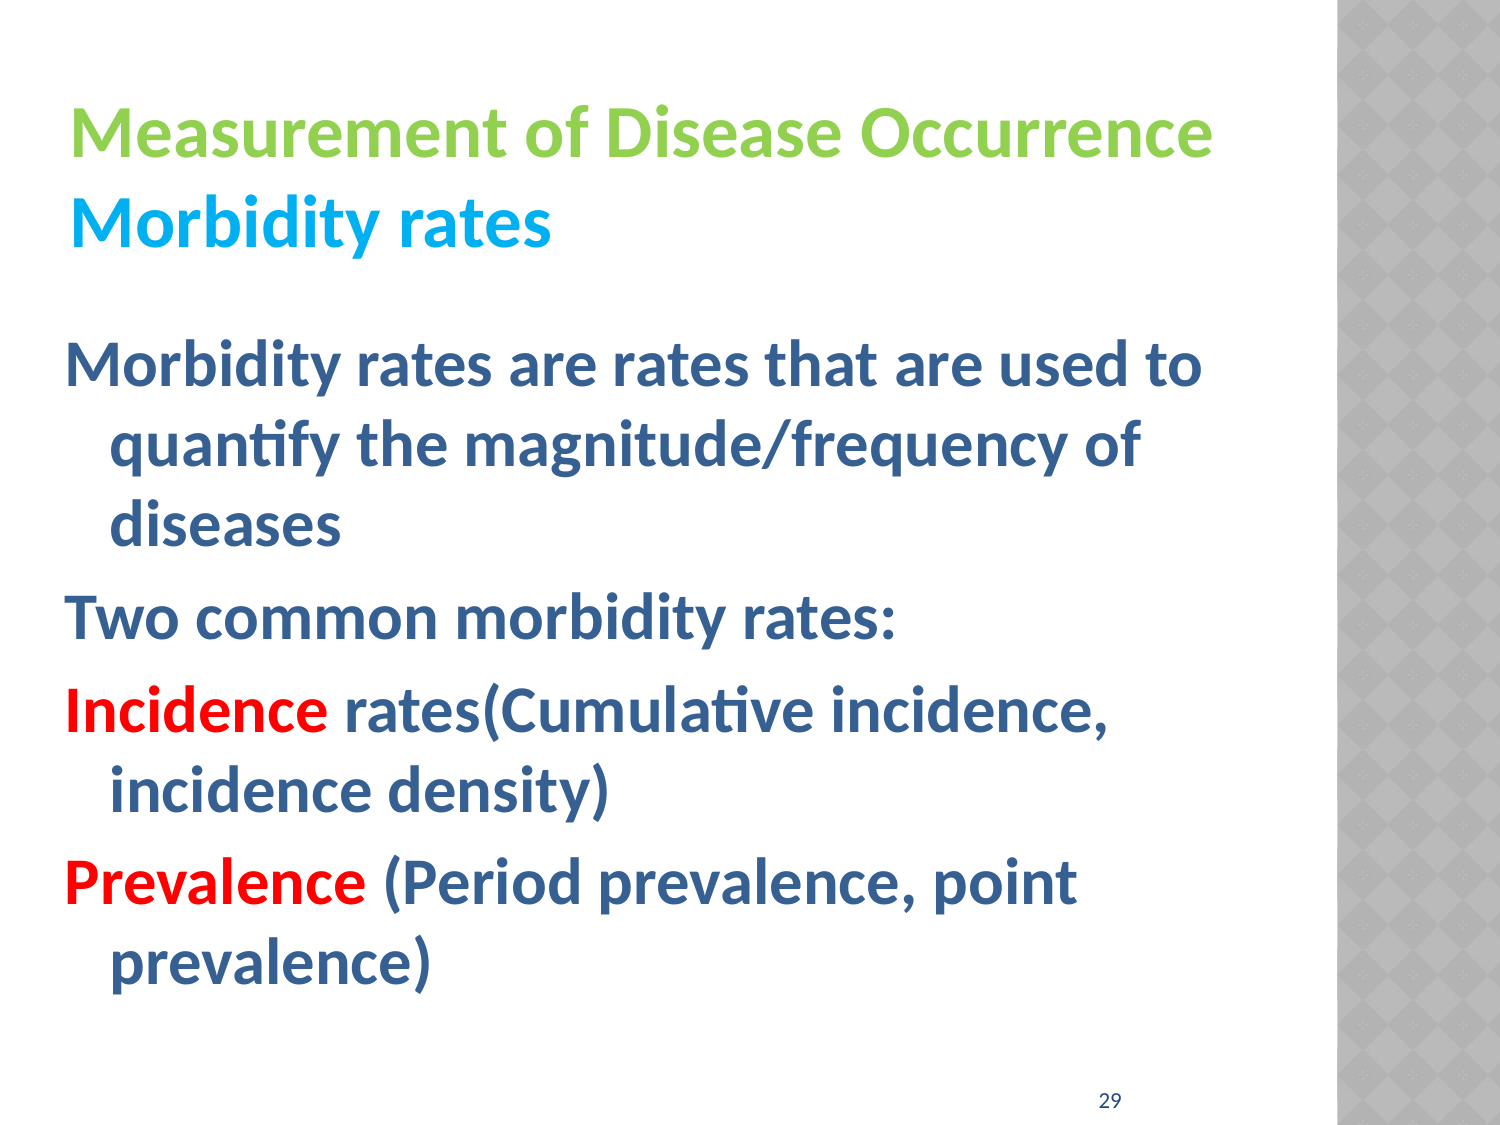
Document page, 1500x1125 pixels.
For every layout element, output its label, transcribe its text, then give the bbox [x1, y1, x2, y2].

title Measurement of Disease Occurrence Morbidity rates [62, 112, 1300, 263]
list Morbidity rates are rates that are used to quantify the magnitude/frequency of diseases Two common morbidity rates: Incidence rates(Cumulative incidence, incidence density) Prevalence (Period prevalence, point prevalence) [50, 312, 1238, 1049]
slide_number 29 [1025, 1075, 1122, 1113]
